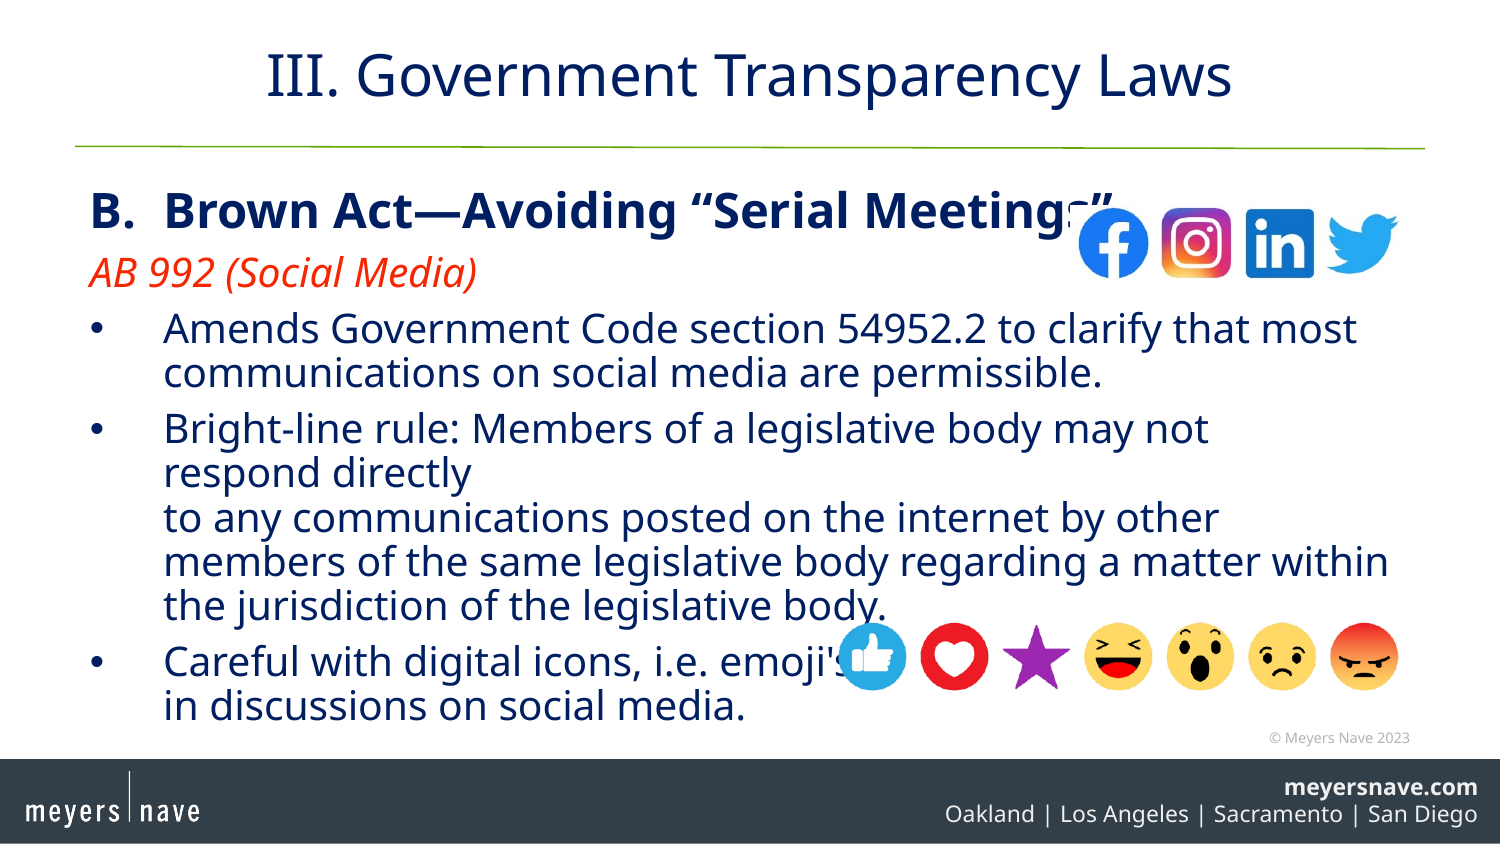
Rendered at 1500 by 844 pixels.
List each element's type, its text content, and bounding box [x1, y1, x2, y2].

list B. Brown Act—Avoiding “Serial Meetings” AB 992 (Social Media) Amends Government Code section 54952.2 to clarify that most communications on social media are permissible. Bright-line rule: Members of a legislative body may not respond directly to any communications posted on the internet by other members of the same legislative body regarding a matter within the jurisdiction of the legislative body. Careful with digital icons, i.e. emoji's in discussions on social media. [75, 179, 1425, 740]
title III. Government Transparency Laws [0, 0, 1500, 147]
picture [1070, 205, 1409, 281]
picture [828, 616, 1408, 693]
picture [26, 771, 199, 832]
